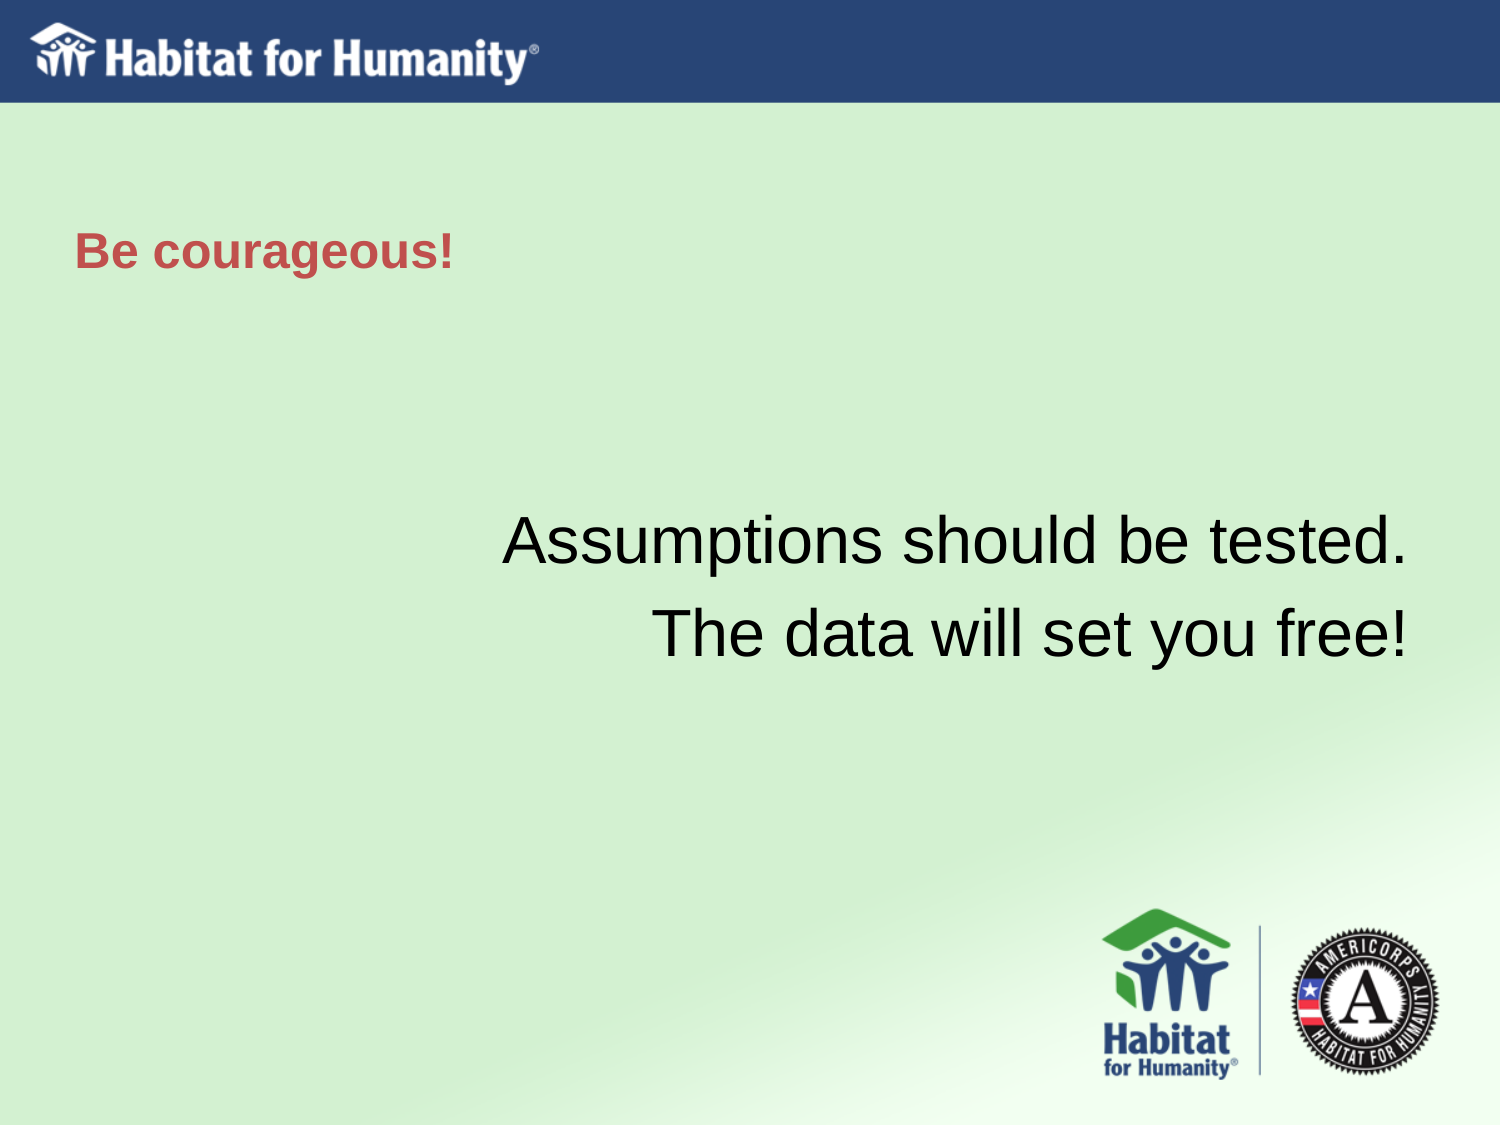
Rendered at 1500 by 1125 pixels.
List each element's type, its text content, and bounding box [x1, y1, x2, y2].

picture [0, 0, 1500, 1125]
title Be courageous! [59, 210, 1410, 286]
list Assumptions should be tested. The data will set you free! [75, 488, 1425, 1005]
